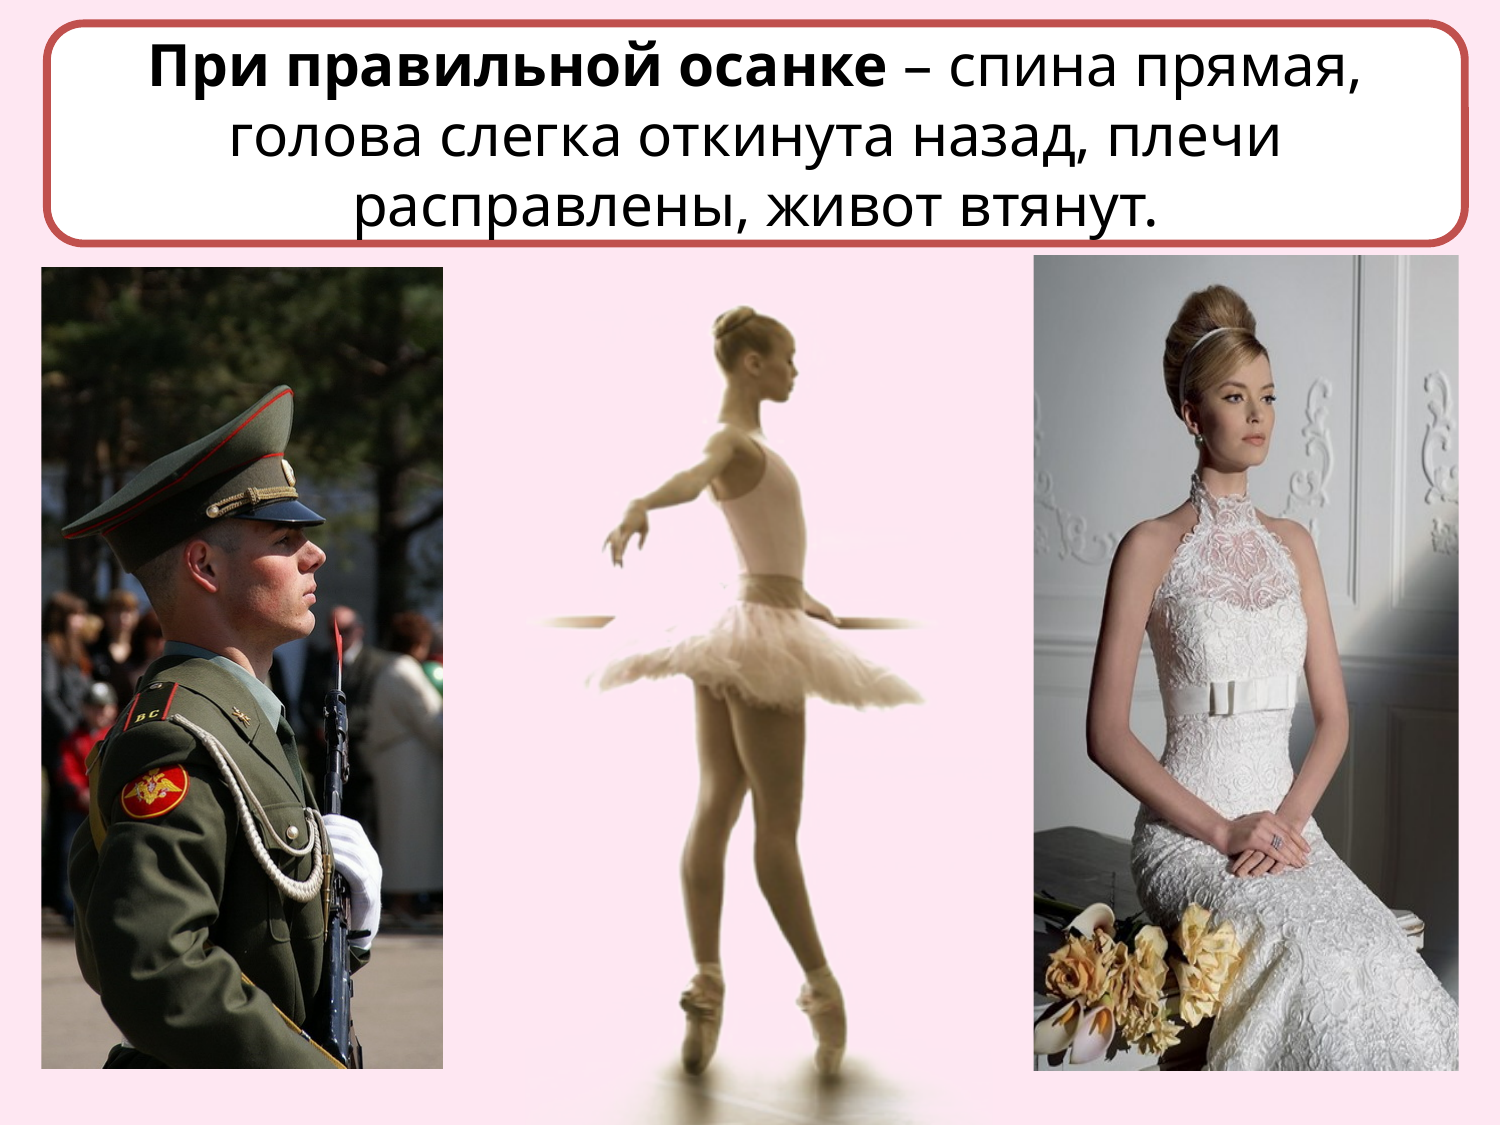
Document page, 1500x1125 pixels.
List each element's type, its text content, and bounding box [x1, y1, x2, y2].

picture [525, 298, 993, 1125]
picture [1033, 255, 1459, 1071]
text_box При правильной осанке – спина прямая, голова слегка откинута назад, плечи расправлены, живот втянут. [42, 19, 1469, 248]
picture [41, 267, 443, 1069]
